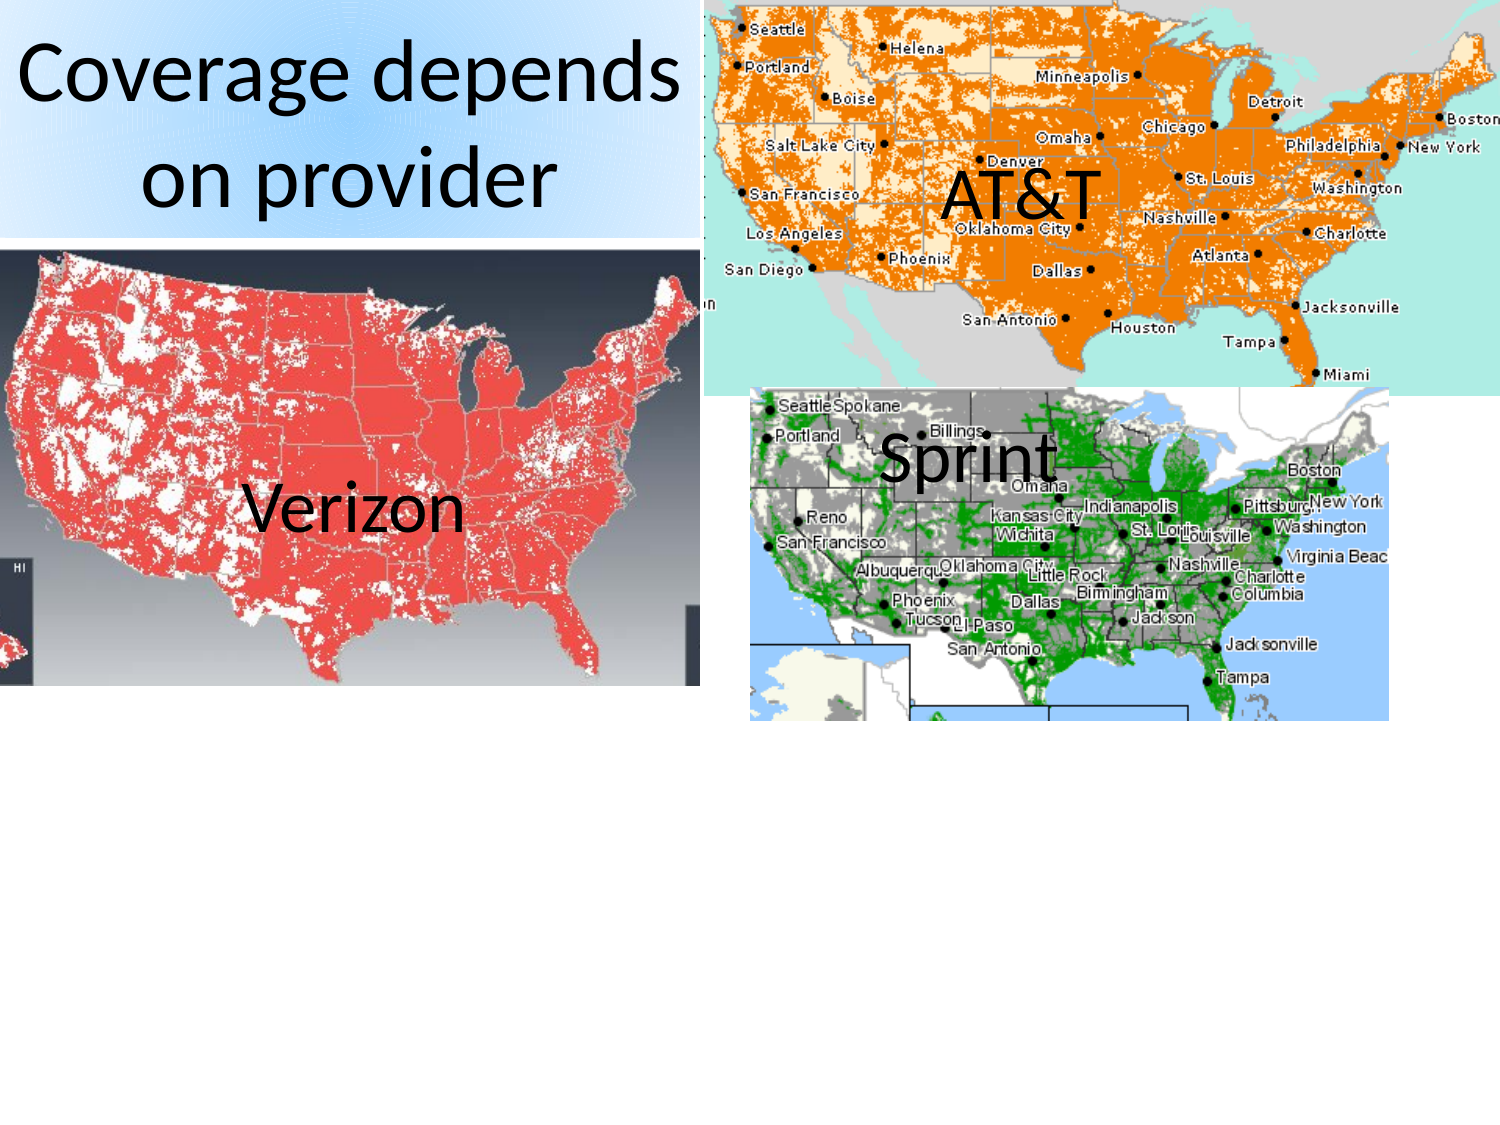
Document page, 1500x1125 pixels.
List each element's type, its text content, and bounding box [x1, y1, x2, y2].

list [704, 0, 1500, 396]
picture [749, 387, 1390, 721]
picture [0, 249, 701, 686]
title Coverage depends on provider [0, 0, 700, 238]
